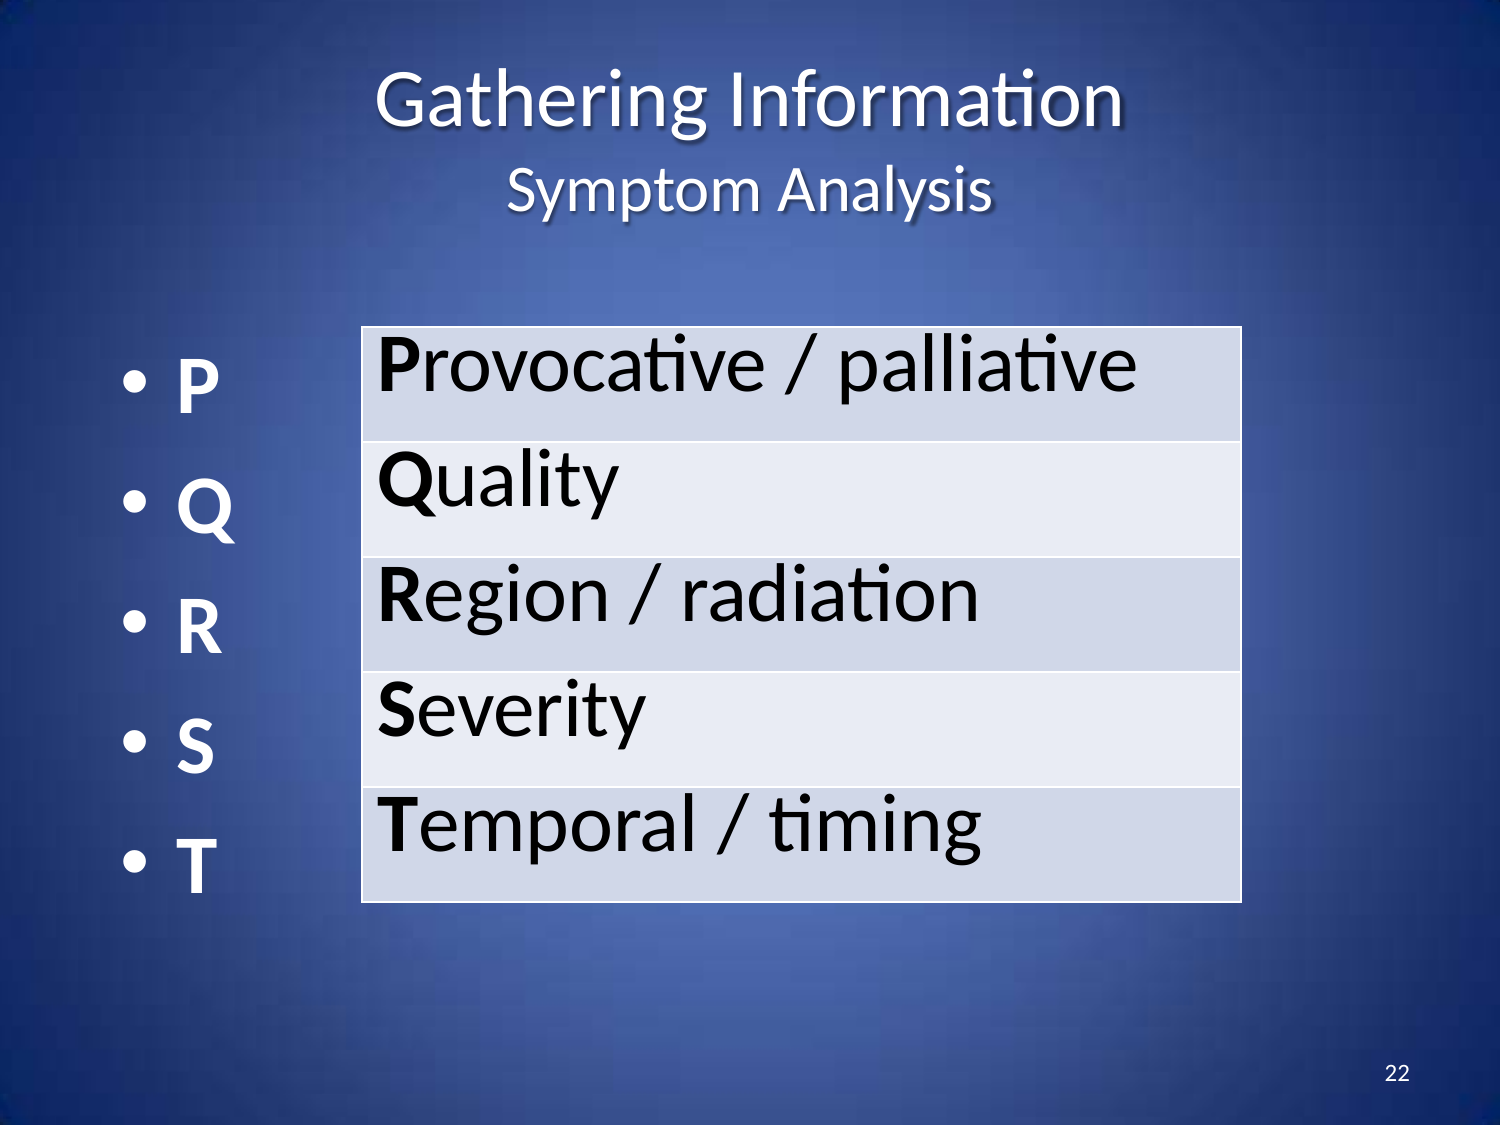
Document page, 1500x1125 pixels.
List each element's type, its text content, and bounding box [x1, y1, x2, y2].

text_box [320, 22, 1186, 157]
title Gathering Information Symptom Analysis [369, 41, 1131, 232]
picture [0, 0, 1500, 1125]
table_header Provocative / palliative [363, 328, 1240, 441]
text_box P Q R S T [118, 308, 236, 911]
table_cell Temporal / timing [363, 788, 1240, 901]
table_cell Severity [363, 673, 1240, 786]
table_cell Region / radiation [363, 558, 1240, 671]
slide_number 22 [1380, 1060, 1415, 1125]
text_box [462, 232, 1043, 236]
table_cell Quality [363, 443, 1240, 556]
